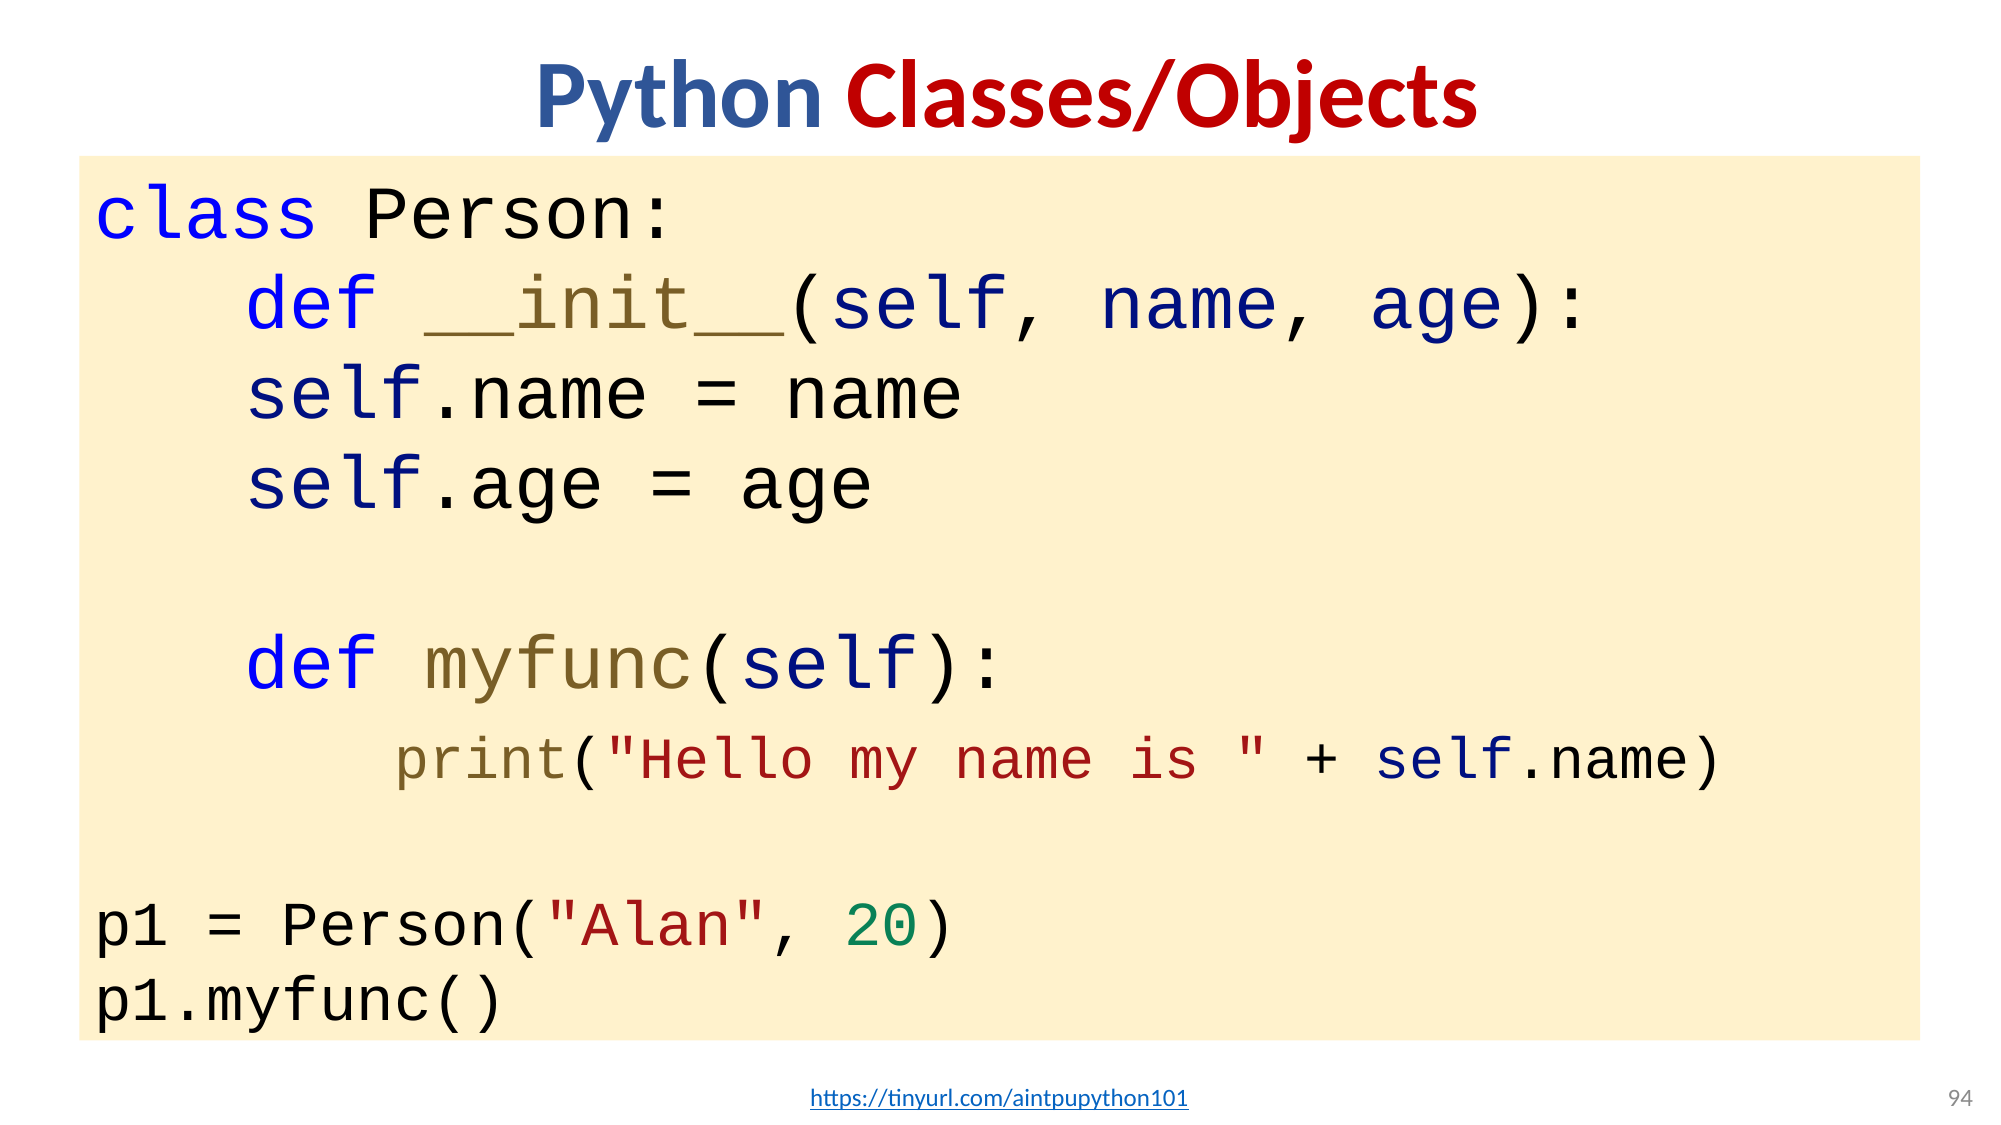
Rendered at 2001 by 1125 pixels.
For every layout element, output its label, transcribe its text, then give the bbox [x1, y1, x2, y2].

text_box class Person: def __init__(self, name, age): self.name = name self.age = age def myfunc(self): print("Hello my name is " + self.name) p1 = Person("Alan", 20) p1.myfunc() [79, 155, 1921, 1041]
slide_number 94 [1830, 1076, 1989, 1116]
text_box https://tinyurl.com/aintpupython101 [795, 1074, 1204, 1120]
title Python Classes/Objects [87, 22, 1929, 155]
